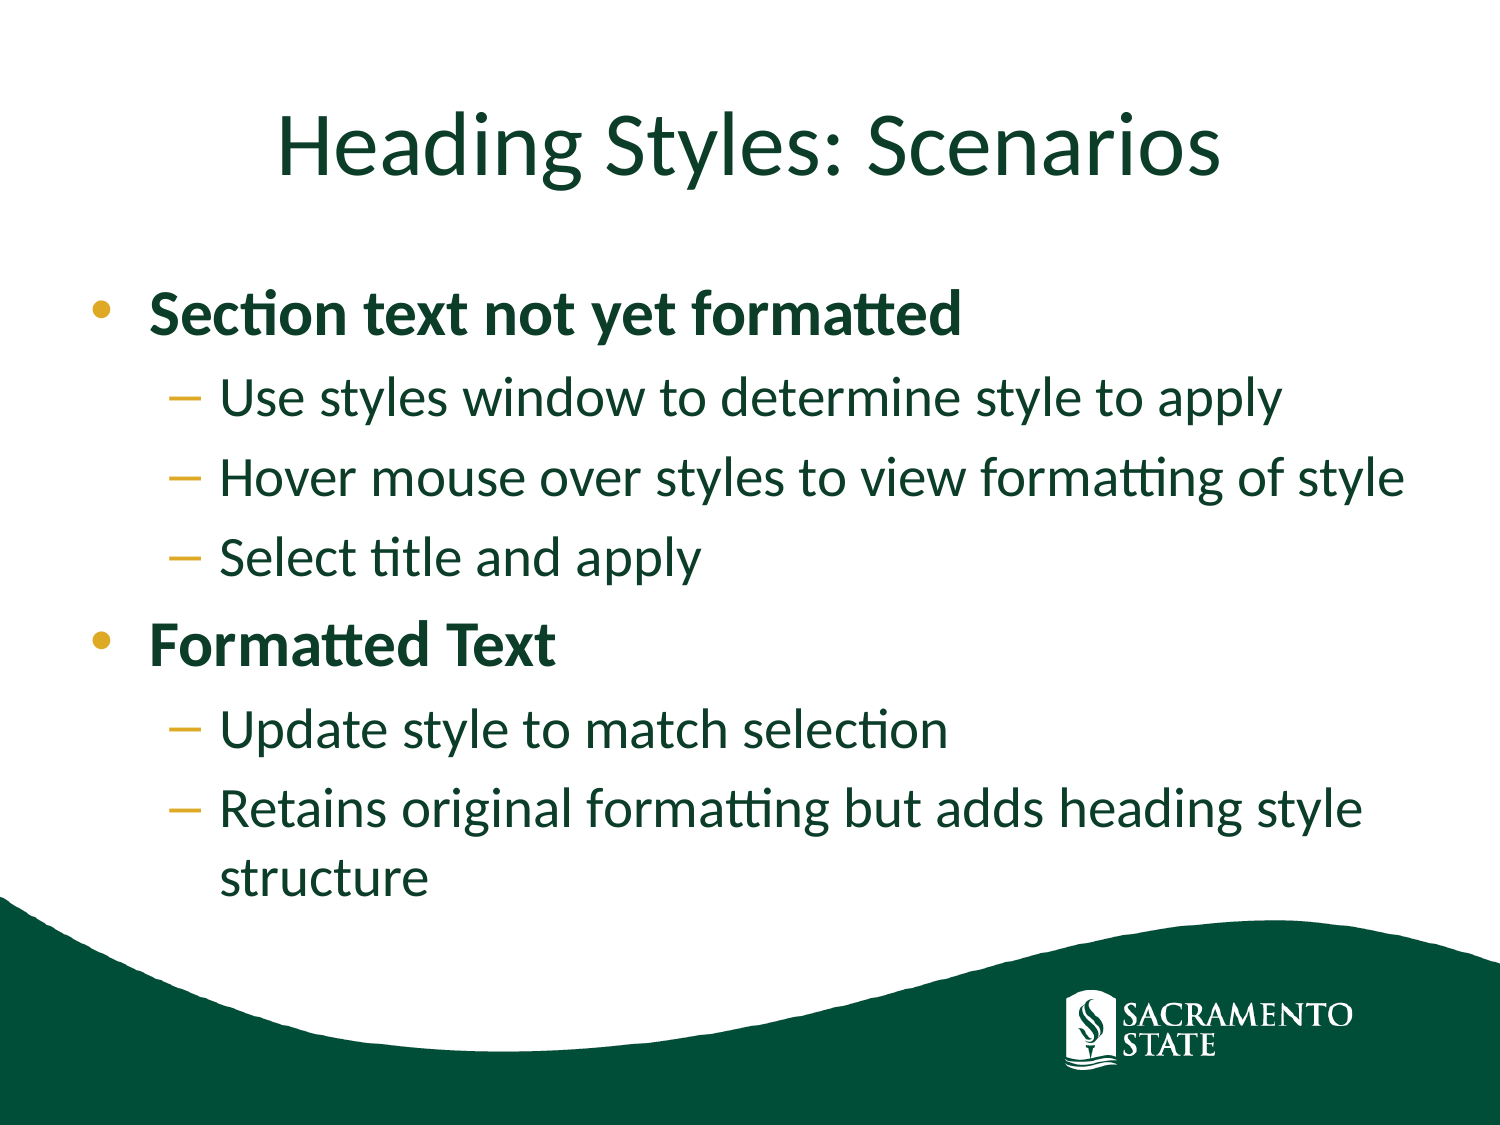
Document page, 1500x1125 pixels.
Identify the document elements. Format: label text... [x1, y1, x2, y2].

picture [0, 0, 1500, 1125]
list Section text not yet formatted Use styles window to determine style to apply Hover mouse over styles to view formatting of style Select title and apply Formatted Text Update style to match selection Retains original formatting but adds heading style structure [75, 262, 1425, 940]
title Heading Styles: Scenarios [75, 45, 1425, 233]
